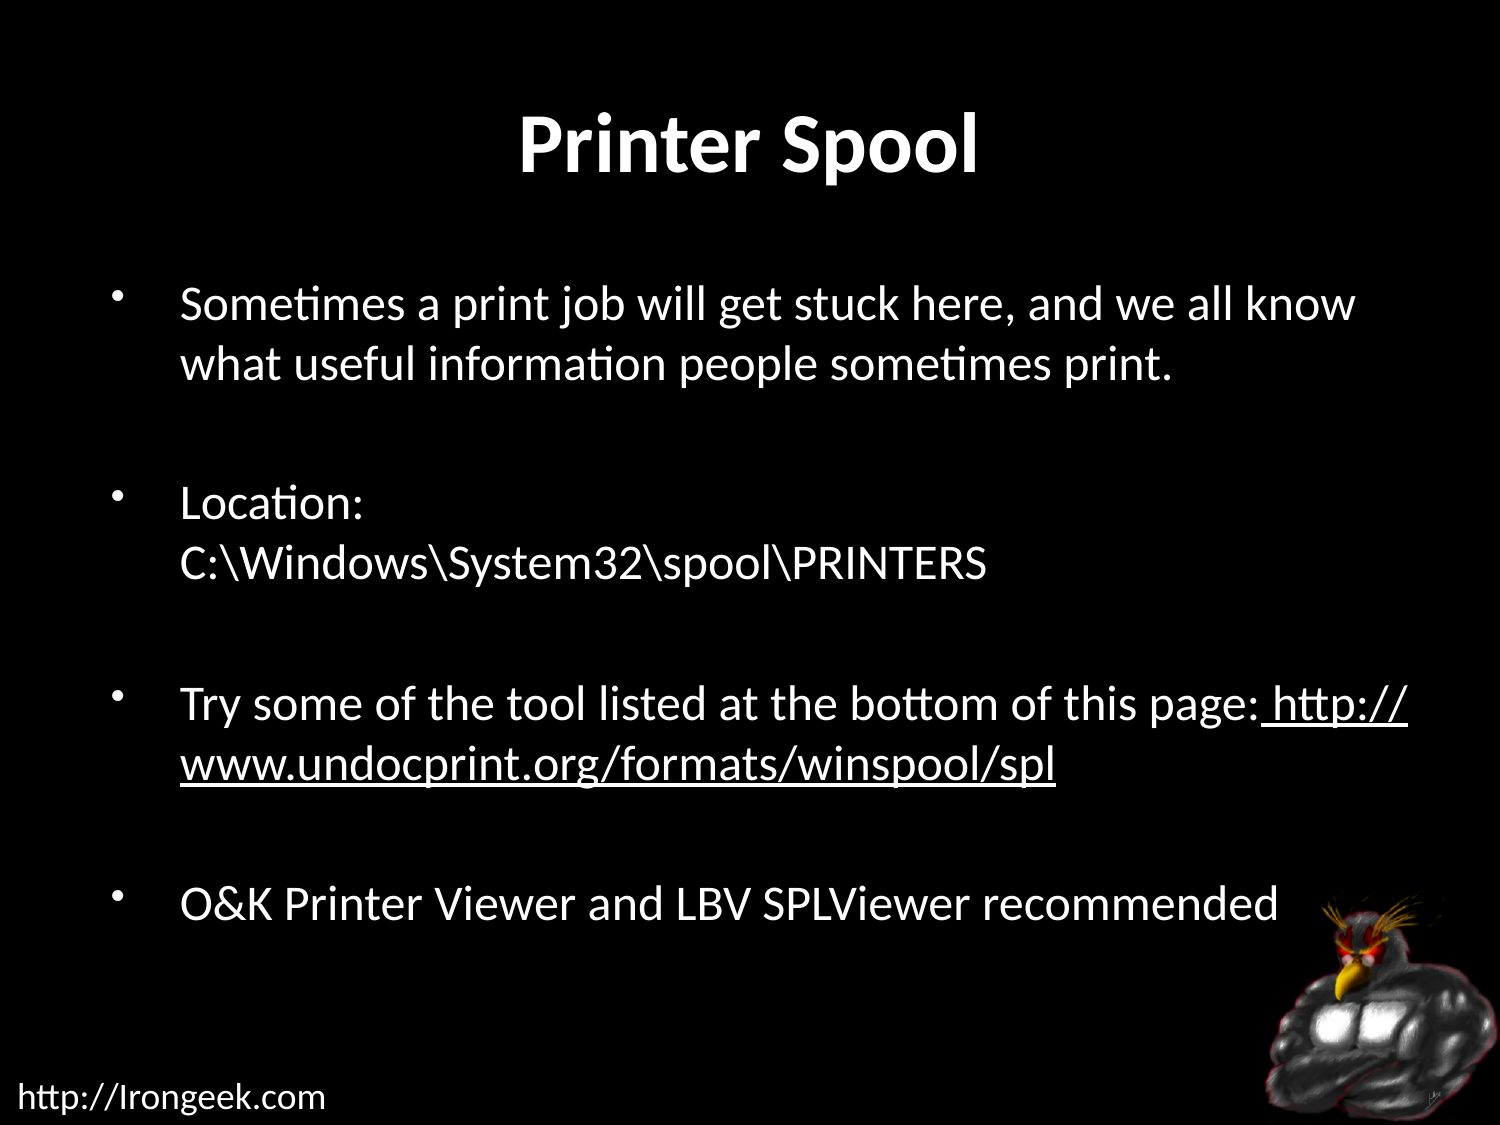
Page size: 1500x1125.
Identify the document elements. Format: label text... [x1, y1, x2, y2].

title Printer Spool [75, 45, 1425, 233]
picture [1259, 890, 1500, 1125]
list Sometimes a print job will get stuck here, and we all know what useful information people sometimes print. Location: C:\Windows\System32\spool\PRINTERS Try some of the tool listed at the bottom of this page: http://www.undocprint.org/formats/winspool/spl O&K Printer Viewer and LBV SPLViewer recommended [74, 262, 1426, 1036]
